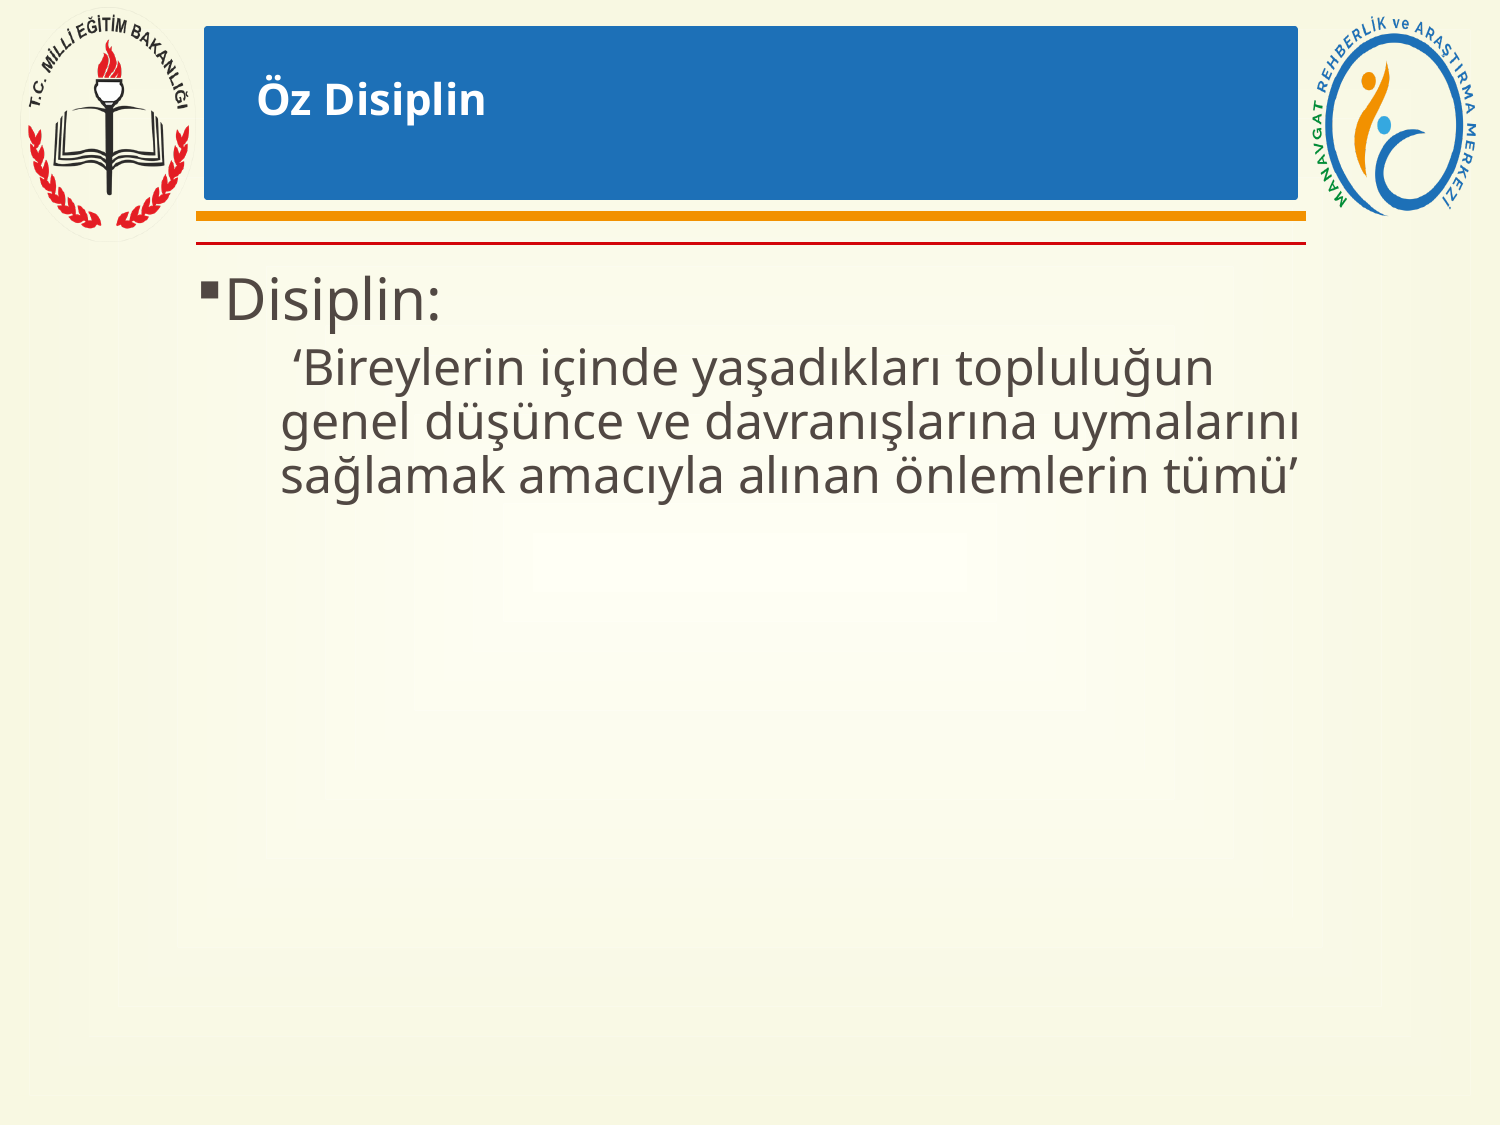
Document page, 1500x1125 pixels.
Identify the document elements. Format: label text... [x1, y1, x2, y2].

title Öz Disiplin [241, 69, 1257, 162]
list Disiplin: ‘Bireylerin içinde yaşadıkları topluluğun genel düşünce ve davranışlarına uymalarını sağlamak amacıyla alınan önlemlerin tümü’ [196, 262, 1308, 1013]
picture [1306, 7, 1482, 226]
picture [20, 7, 196, 242]
